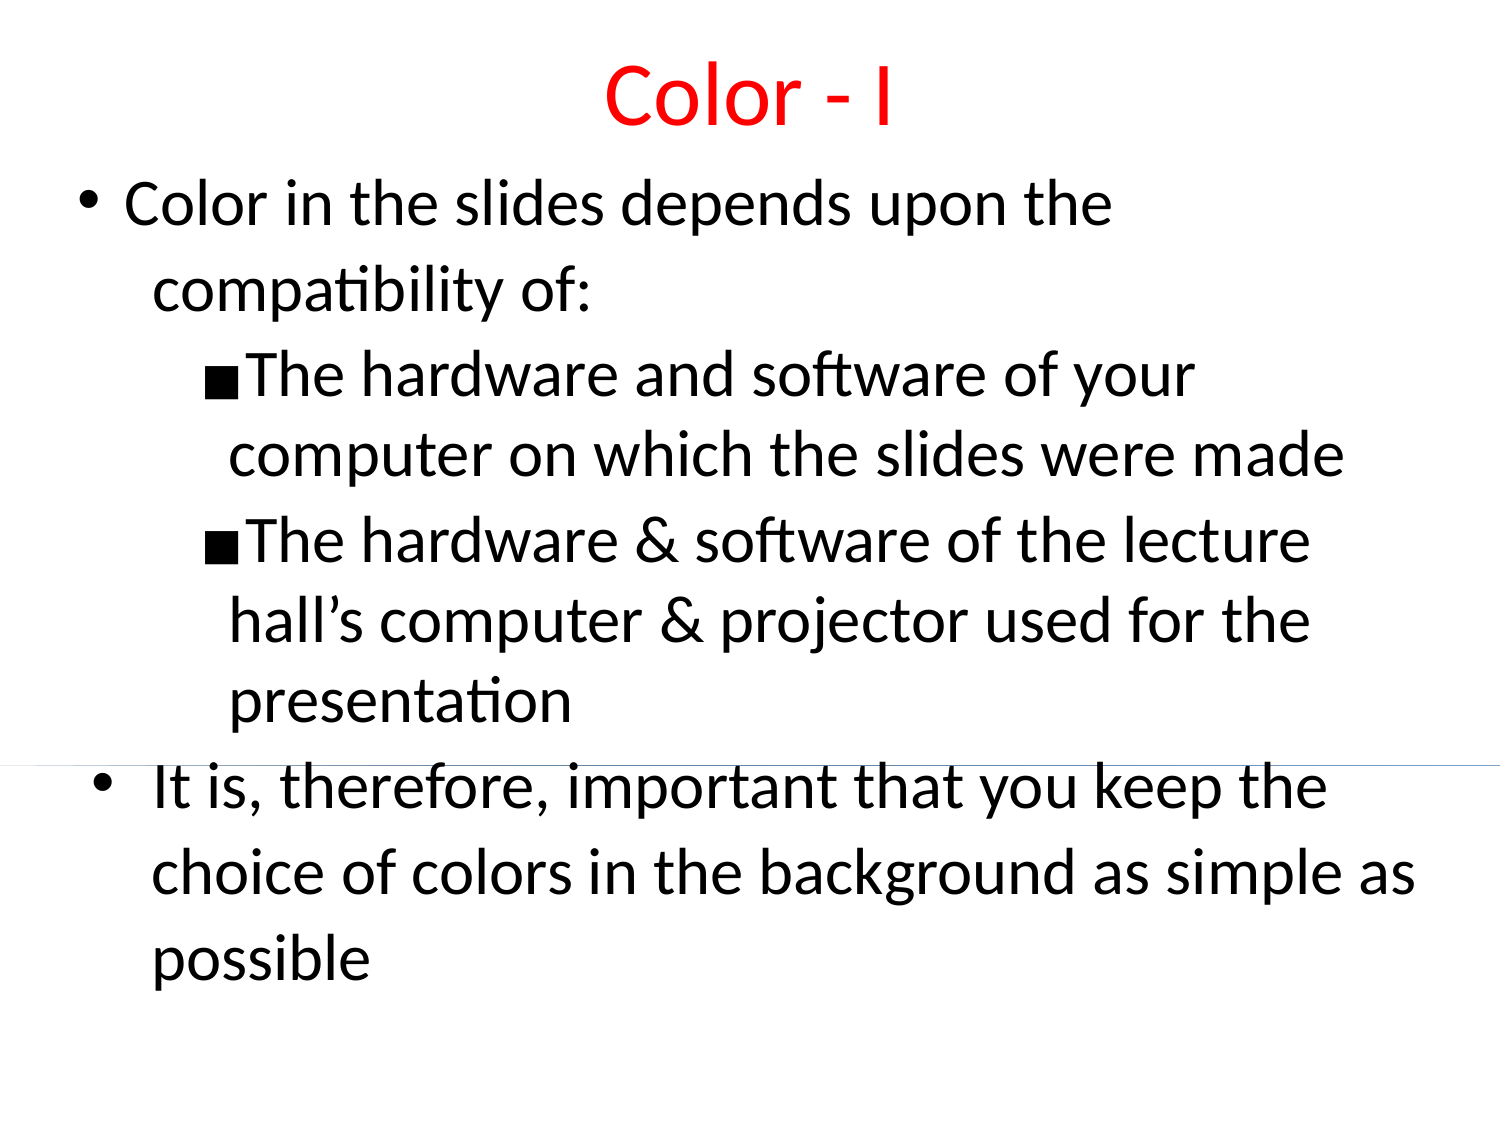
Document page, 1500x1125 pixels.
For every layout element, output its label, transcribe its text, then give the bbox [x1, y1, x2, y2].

title Color - I [62, 53, 1439, 150]
list Color in the slides depends upon the compatibility of: The hardware and software of your computer on which the slides were made The hardware & software of the lecture hall’s computer & projector used for the presentation It is, therefore, important that you keep the choice of colors in the background as simple as possible [62, 150, 1439, 1006]
